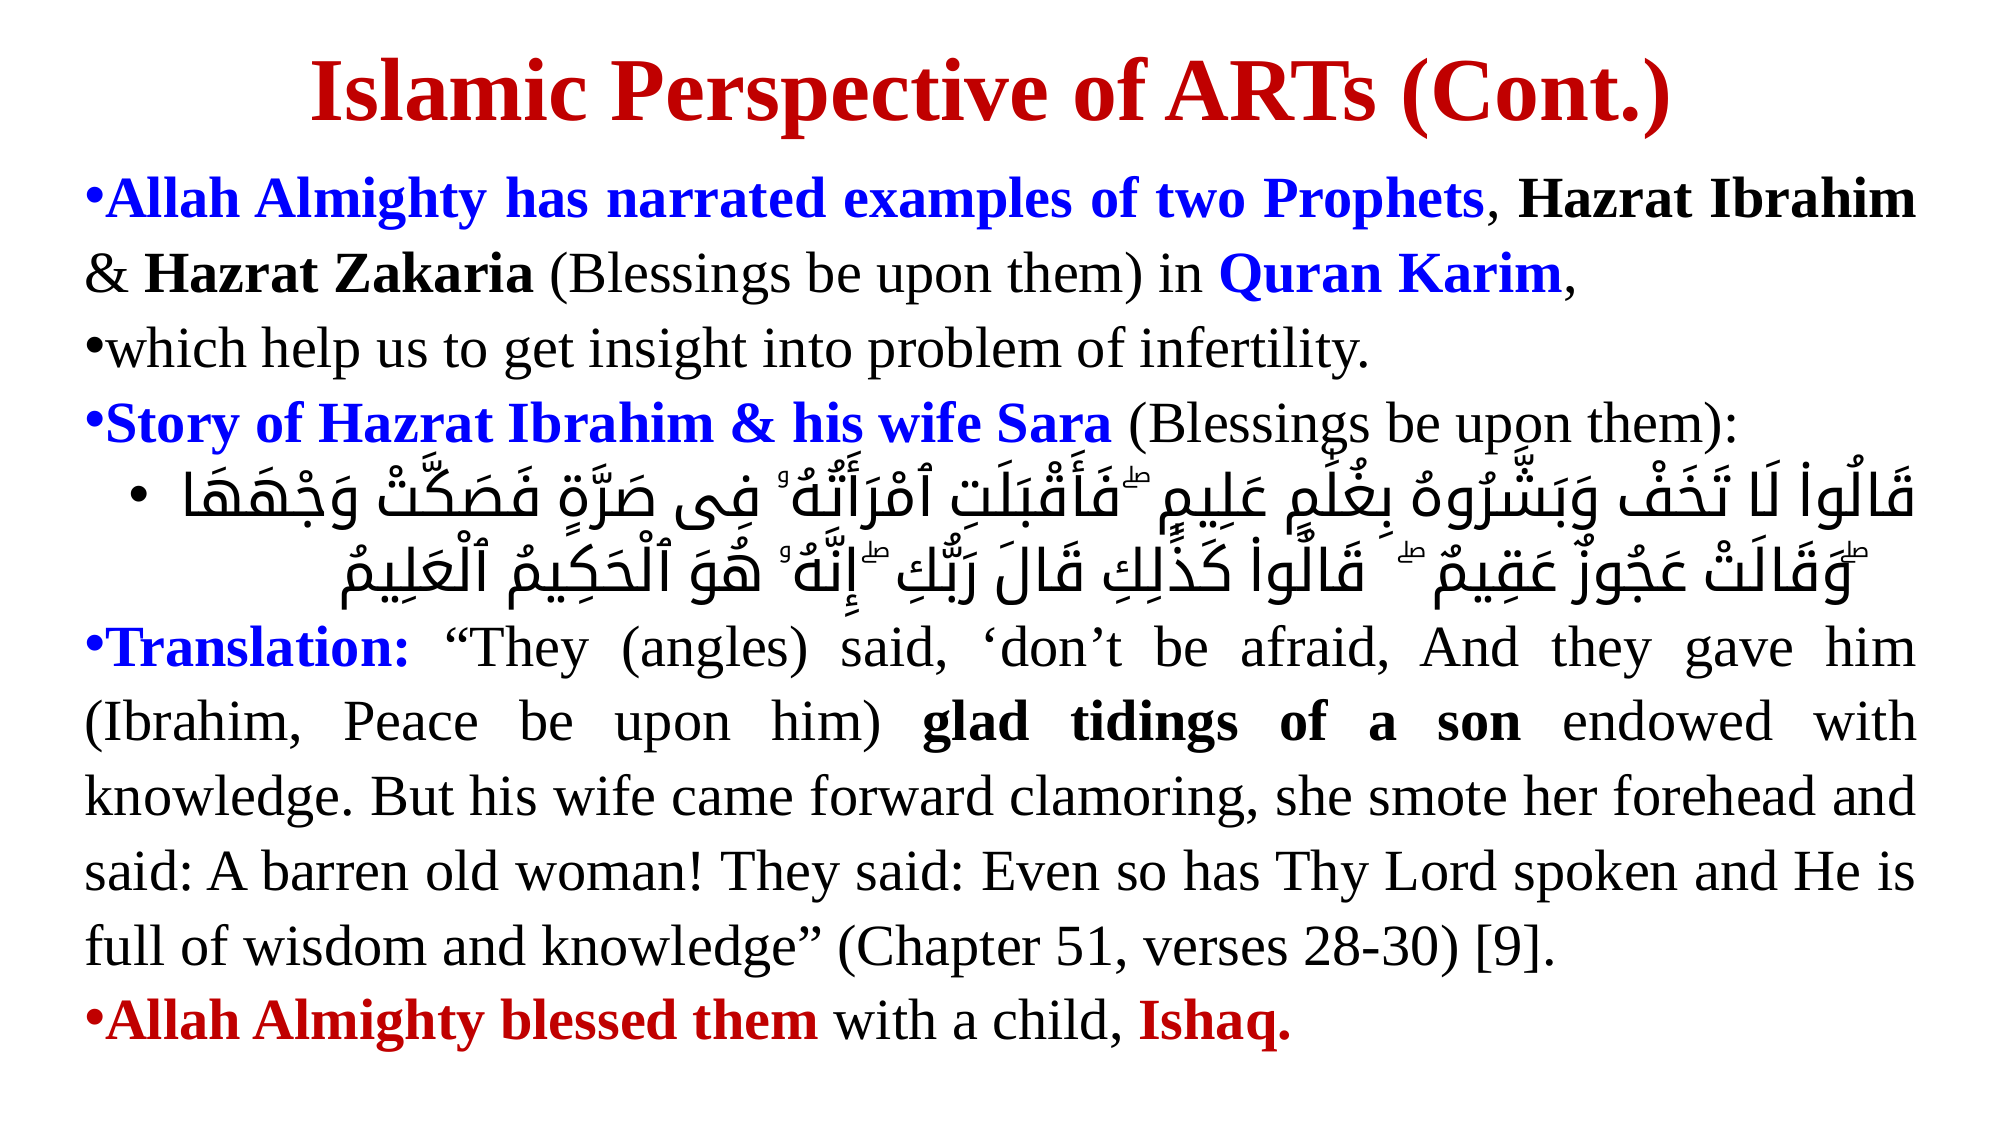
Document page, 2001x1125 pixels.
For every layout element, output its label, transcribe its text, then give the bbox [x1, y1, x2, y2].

list Allah Almighty has narrated examples of two Prophets, Hazrat Ibrahim & Hazrat Zakaria (Blessings be upon them) in Quran Karim, which help us to get insight into problem of infertility. Story of Hazrat Ibrahim & his wife Sara (Blessings be upon them): قَالُوا۟ لَا تَخَفْ وَبَشَّرُوهُ بِغُلَٰمٍ عَلِيمٍ ۖ فَأَقْبَلَتِ ٱمْرَأَتُهُۥ فِى صَرَّةٍ فَصَكَّتْ وَجْهَهَا وَقَالَتْ عَجُوزٌ عَقِيمٌ ۖ قَالُوا۟ كَذَٰلِكِ قَالَ رَبُّكِ ۖ إِنَّهُۥ هُوَ ٱلْحَكِيمُ ٱلْعَلِيمُ ۖ Translation: “They (angles) said, ‘don’t be afraid, And they gave him (Ibrahim, Peace be upon him) glad tidings of a son endowed with knowledge. But his wife came forward clamoring, she smote her forehead and said: A barren old woman! They said: Even so has Thy Lord spoken and He is full of wisdom and knowledge” (Chapter 51, verses 28-30) [9]. Allah Almighty blessed them with a child, Ishaq. [69, 147, 1933, 1064]
title Islamic Perspective of ARTs (Cont.) [122, 34, 1863, 147]
